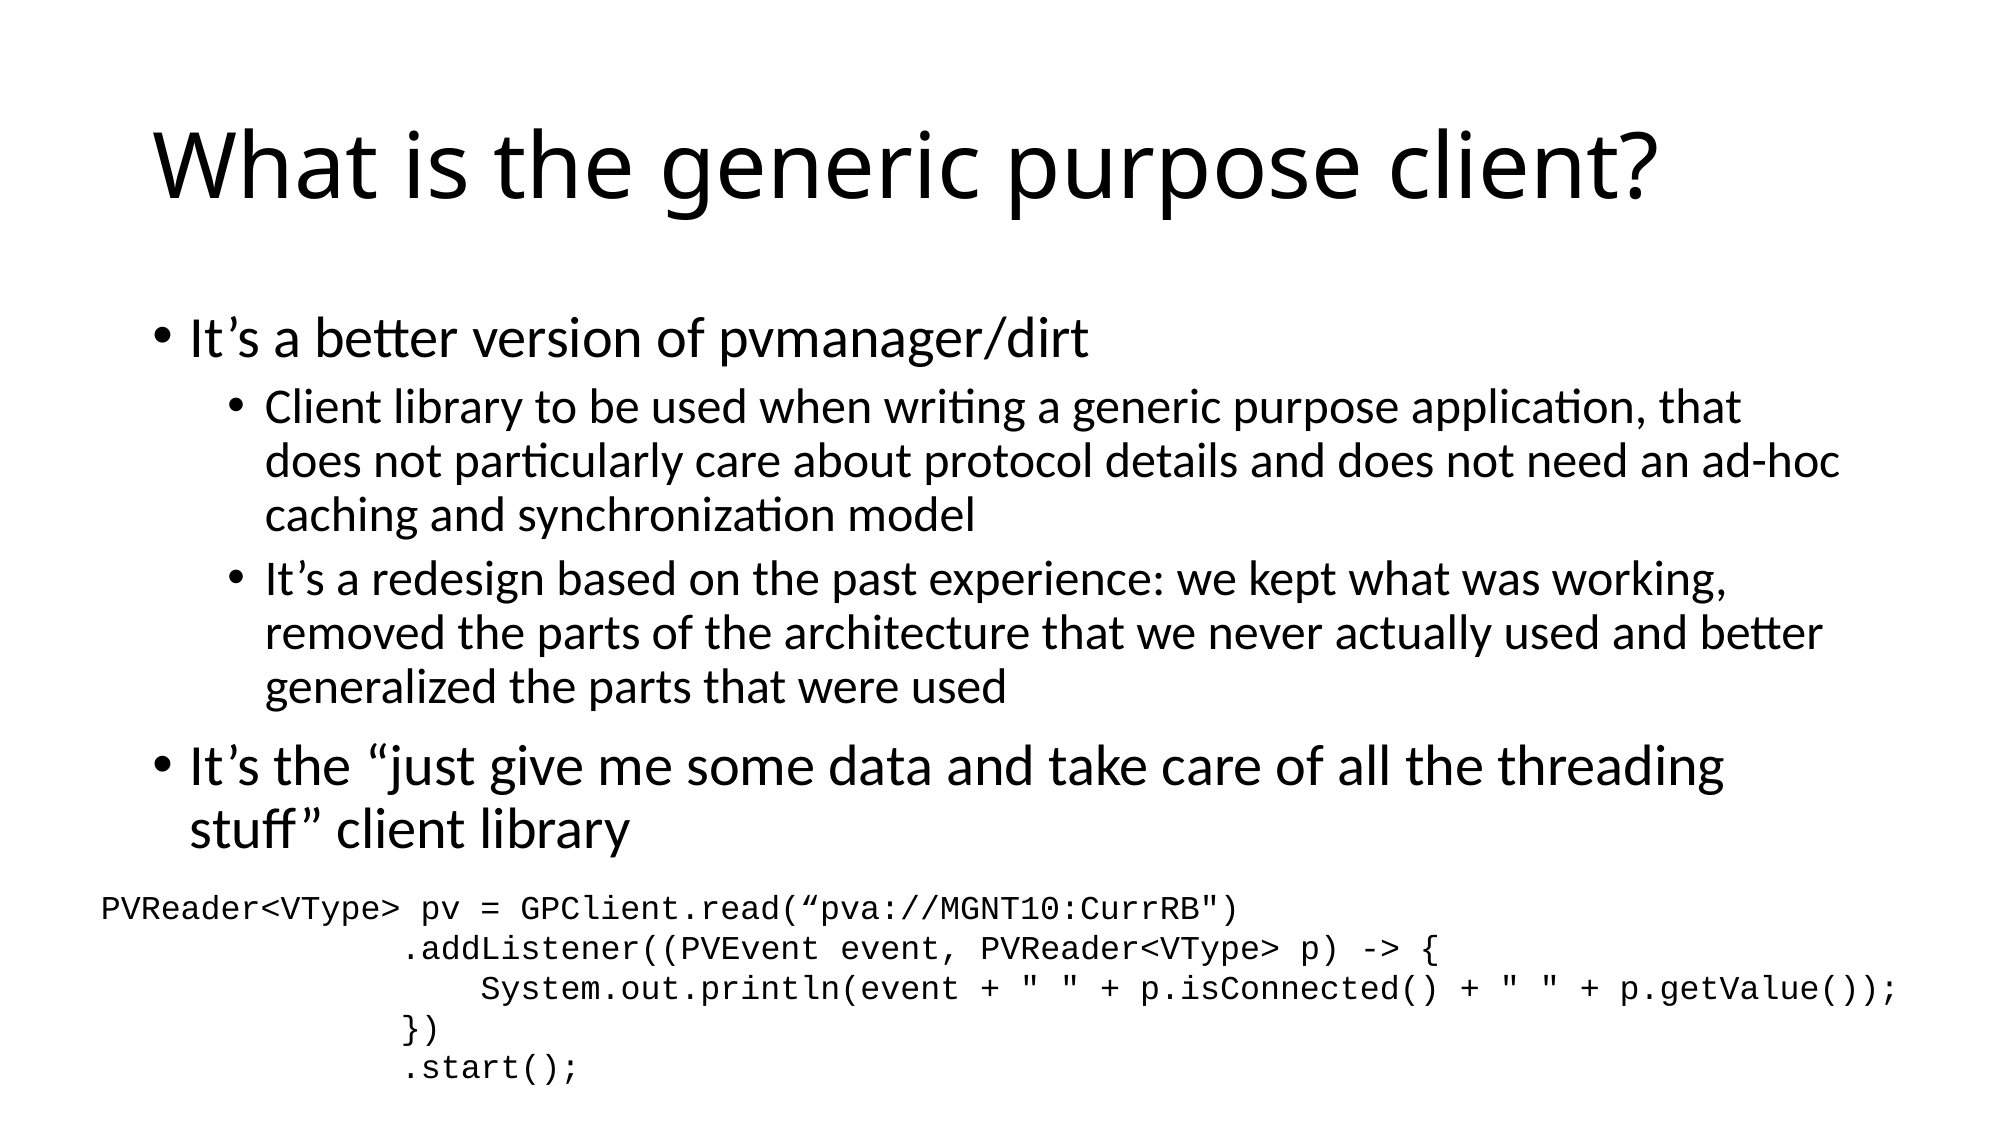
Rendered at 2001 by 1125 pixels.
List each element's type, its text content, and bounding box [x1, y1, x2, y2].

title What is the generic purpose client? [137, 59, 1863, 278]
list It’s a better version of pvmanager/dirt Client library to be used when writing a generic purpose application, that does not particularly care about protocol details and does not need an ad-hoc caching and synchronization model It’s a redesign based on the past experience: we kept what was working, removed the parts of the architecture that we never actually used and better generalized the parts that were used It’s the “just give me some data and take care of all the threading stuff” client library [137, 299, 1863, 878]
text_box PVReader<VType> pv = GPClient.read(“pva://MGNT10:CurrRB") .addListener((PVEvent event, PVReader<VType> p) -> { System.out.println(event + " " + p.isConnected() + " " + p.getValue()); }) .start(); [65, 878, 1988, 1093]
